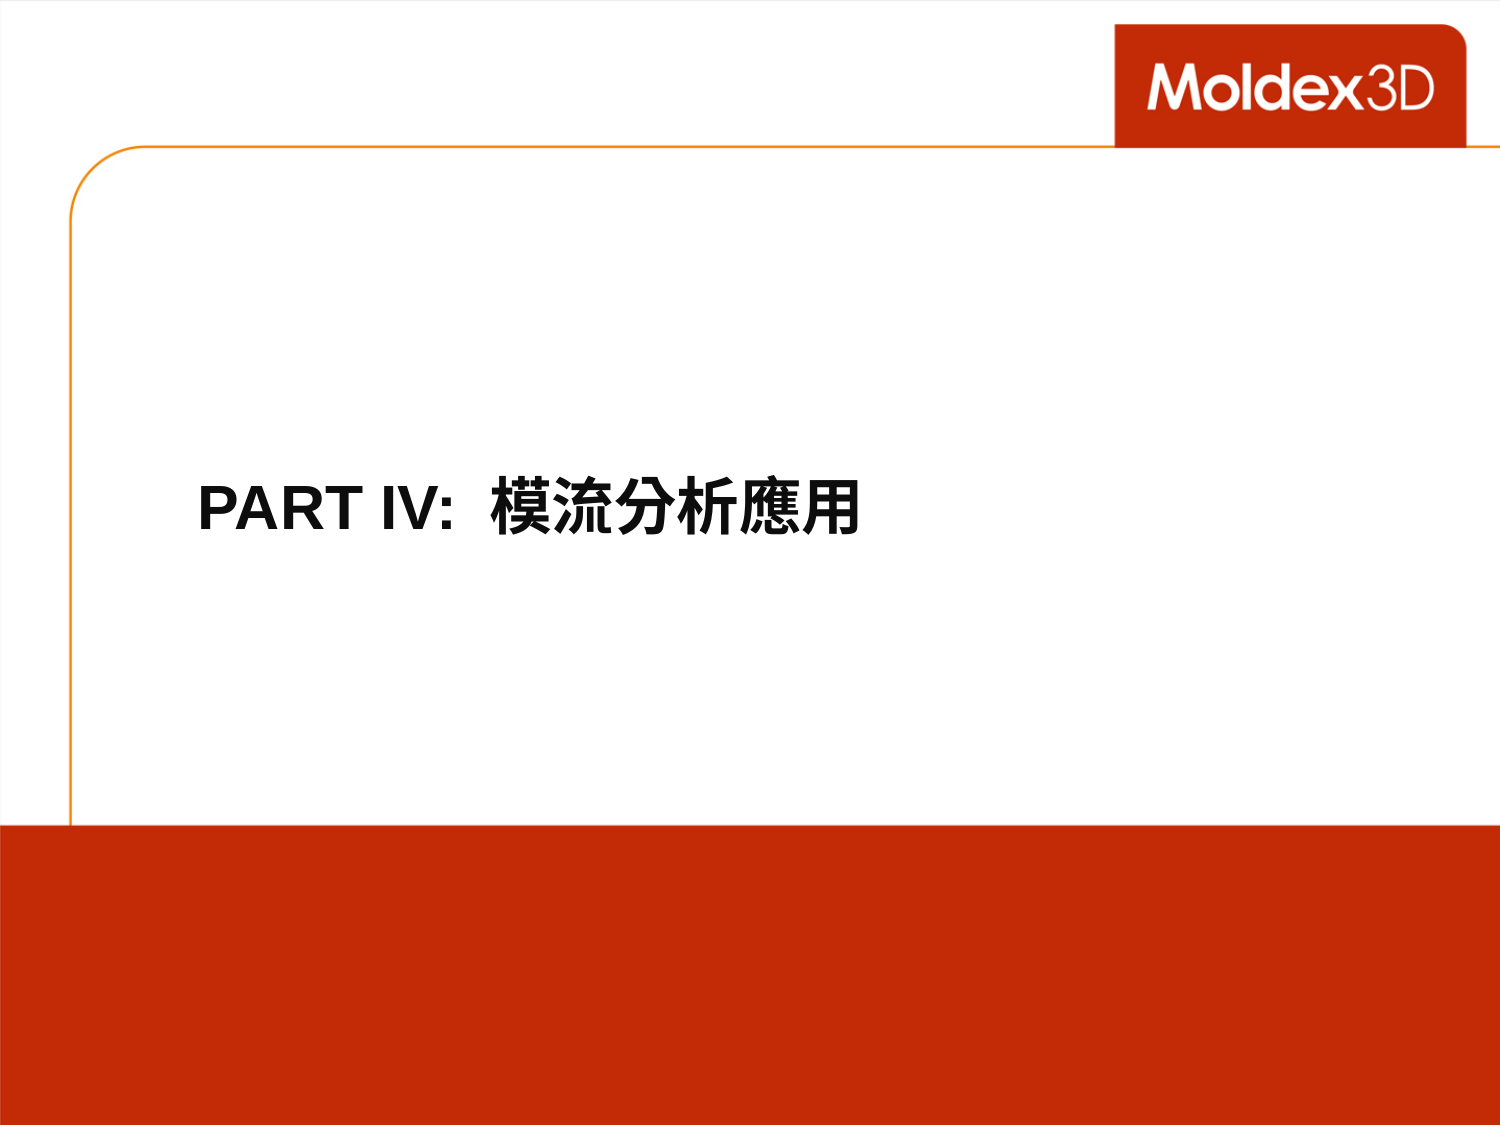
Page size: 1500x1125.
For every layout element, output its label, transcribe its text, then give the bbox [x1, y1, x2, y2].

title PART IV: 模流分析應用 [182, 410, 1383, 599]
picture [0, 0, 1500, 1125]
